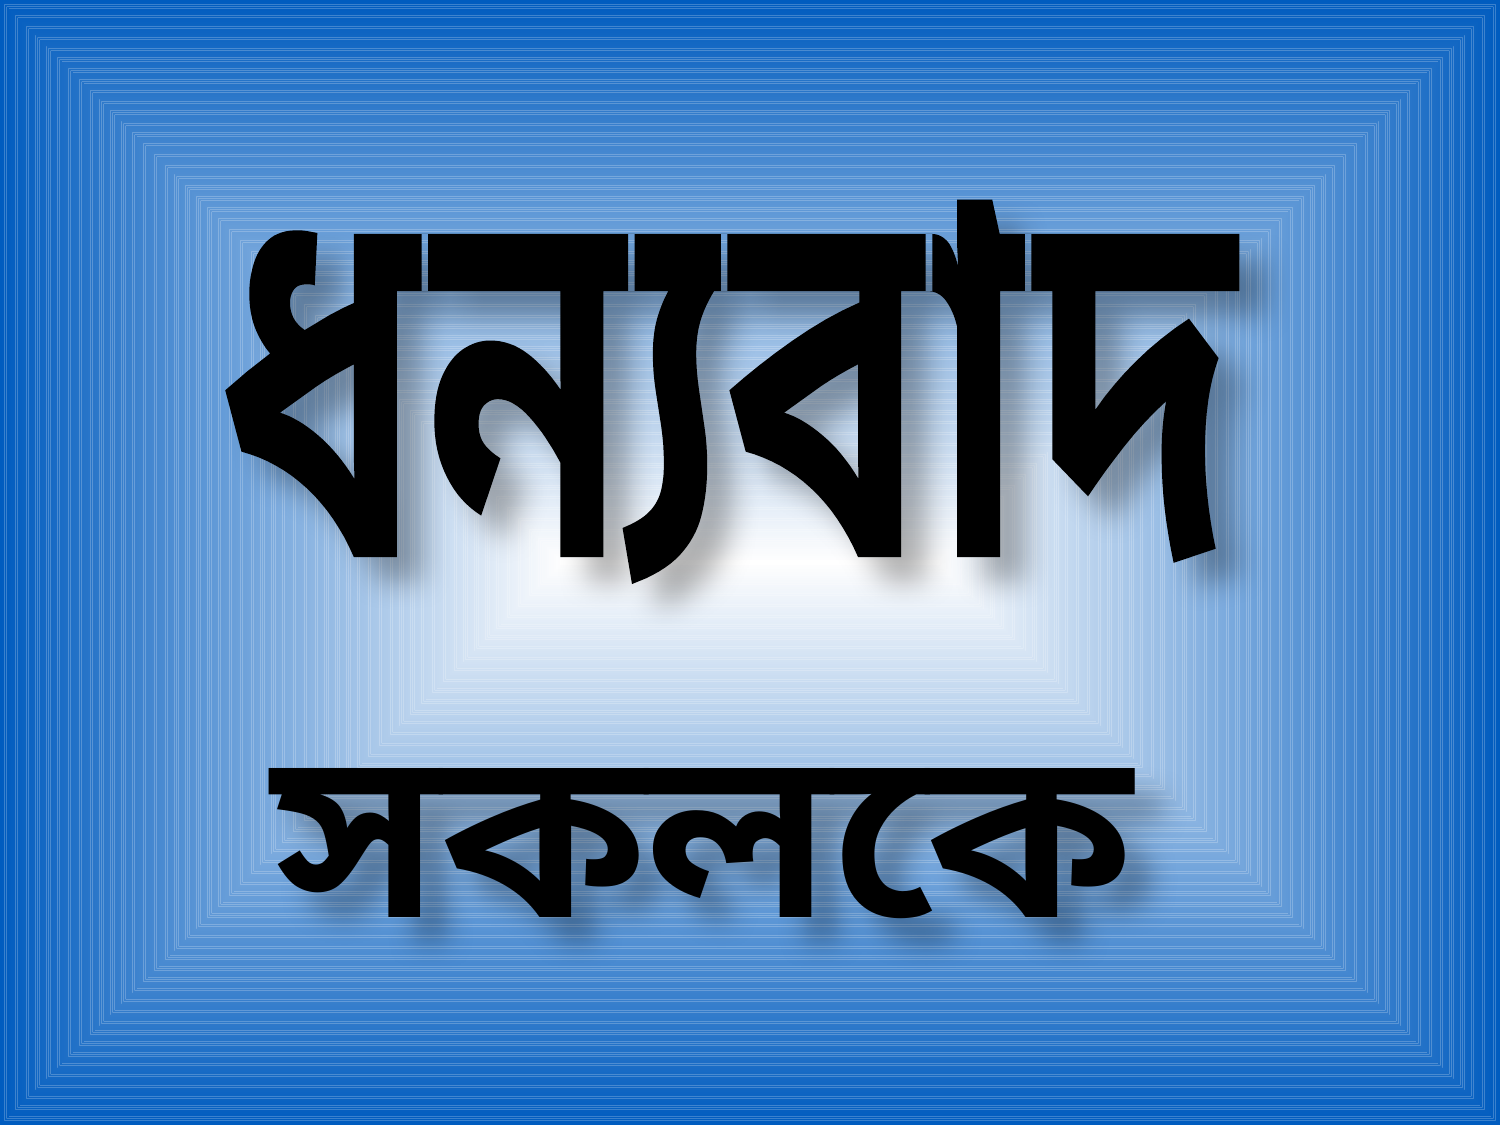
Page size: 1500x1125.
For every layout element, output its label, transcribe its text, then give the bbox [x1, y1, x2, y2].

text_box সকলকে [74, 670, 1330, 974]
